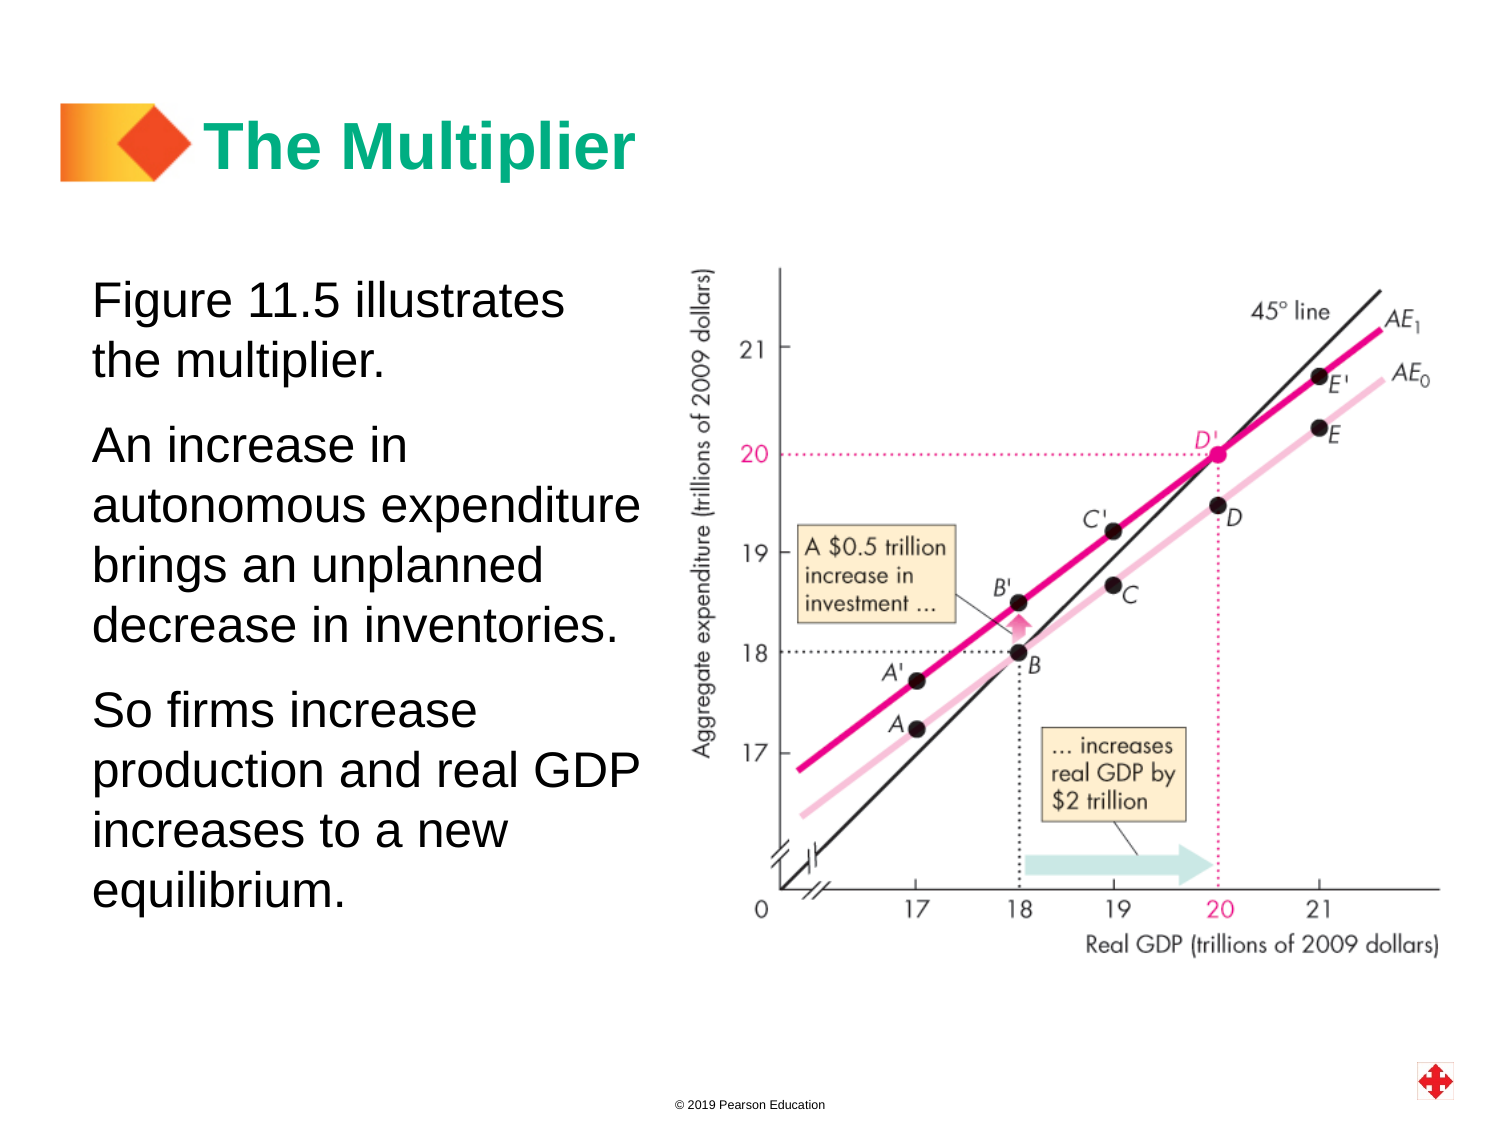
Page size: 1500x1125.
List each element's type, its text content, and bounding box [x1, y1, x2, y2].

picture [1417, 1062, 1455, 1100]
picture [59, 102, 188, 184]
title The Multiplier [188, 50, 1364, 236]
list Figure 11.5 illustrates the multiplier. An increase in autonomous expenditure brings an unplanned decrease in inventories. So firms increase production and real GDP increases to a new equilibrium. [59, 259, 662, 1003]
picture [678, 259, 1446, 970]
